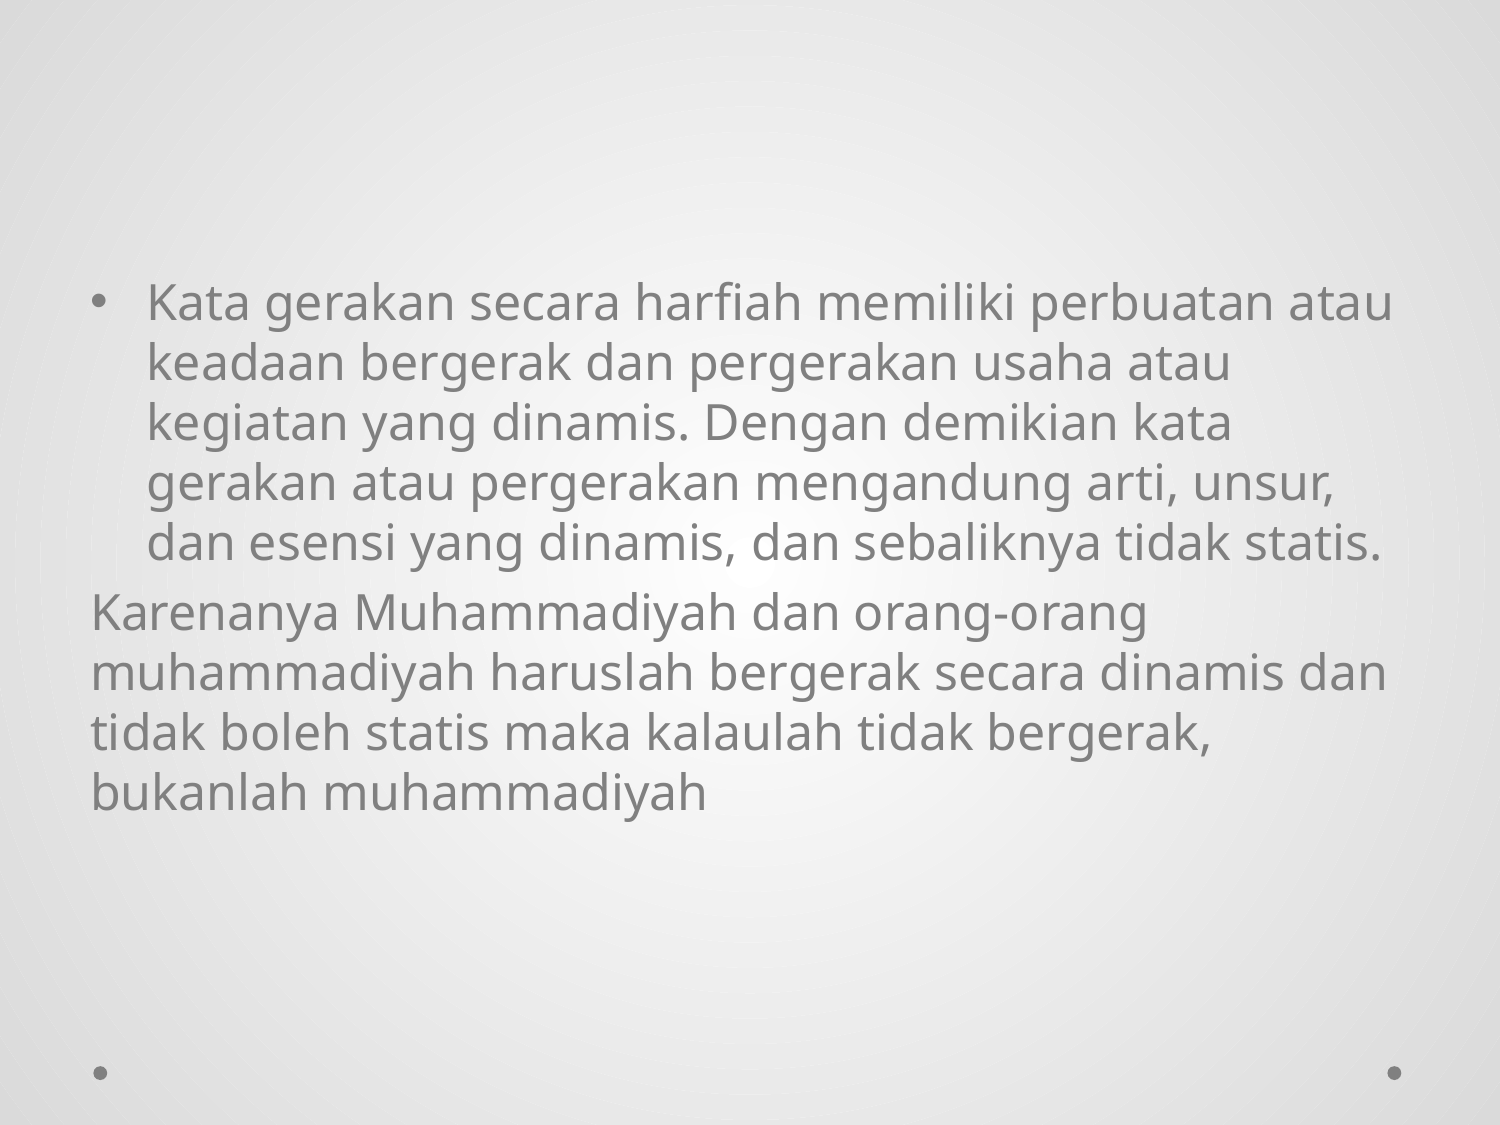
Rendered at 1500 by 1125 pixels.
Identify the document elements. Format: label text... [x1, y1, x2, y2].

list Kata gerakan secara harfiah memiliki perbuatan atau keadaan bergerak dan pergerakan usaha atau kegiatan yang dinamis. Dengan demikian kata gerakan atau pergerakan mengandung arti, unsur, dan esensi yang dinamis, dan sebaliknya tidak statis. Karenanya Muhammadiyah dan orang-orang muhammadiyah haruslah bergerak secara dinamis dan tidak boleh statis maka kalaulah tidak bergerak, bukanlah muhammadiyah [75, 262, 1425, 1005]
